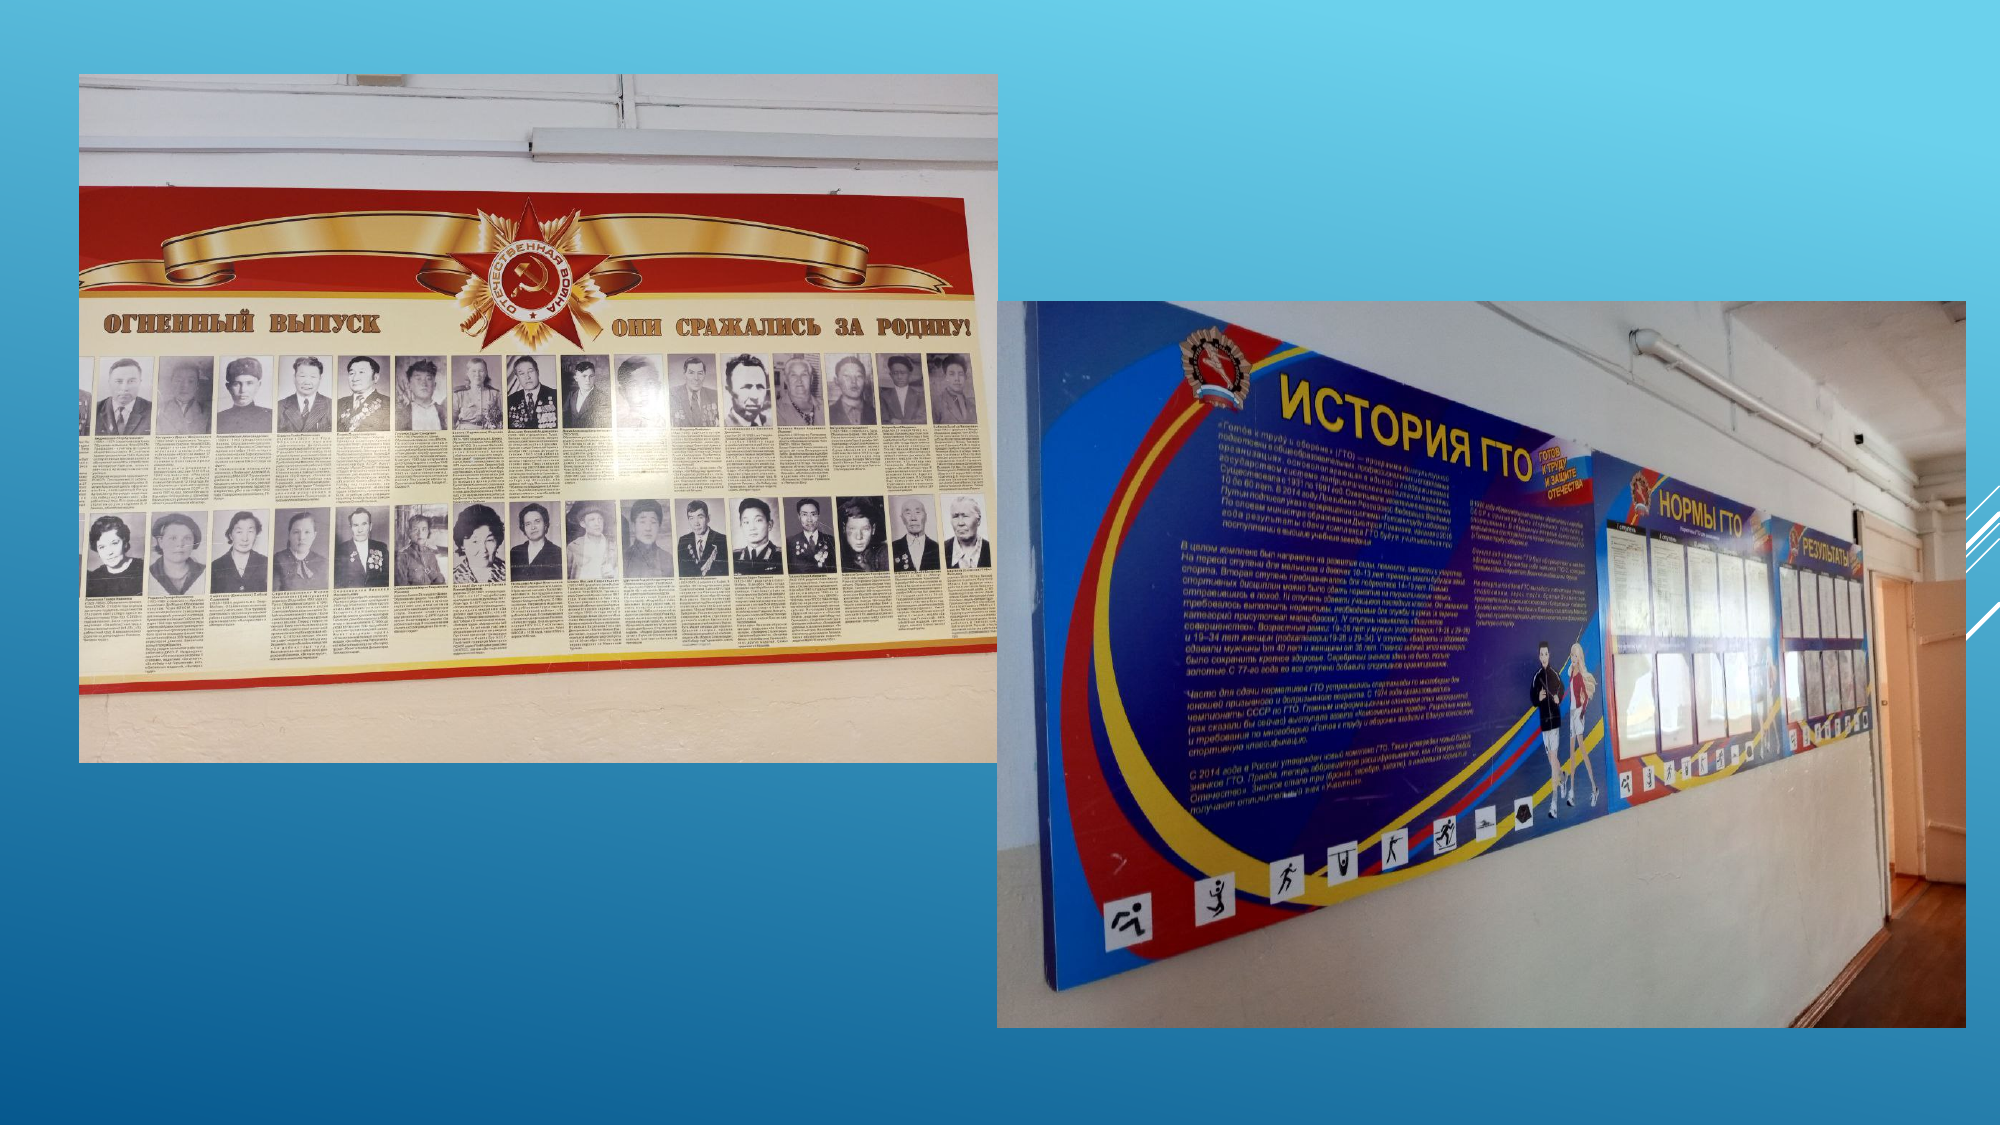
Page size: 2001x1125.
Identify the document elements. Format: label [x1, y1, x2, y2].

picture [996, 301, 1966, 1028]
list [79, 74, 998, 763]
